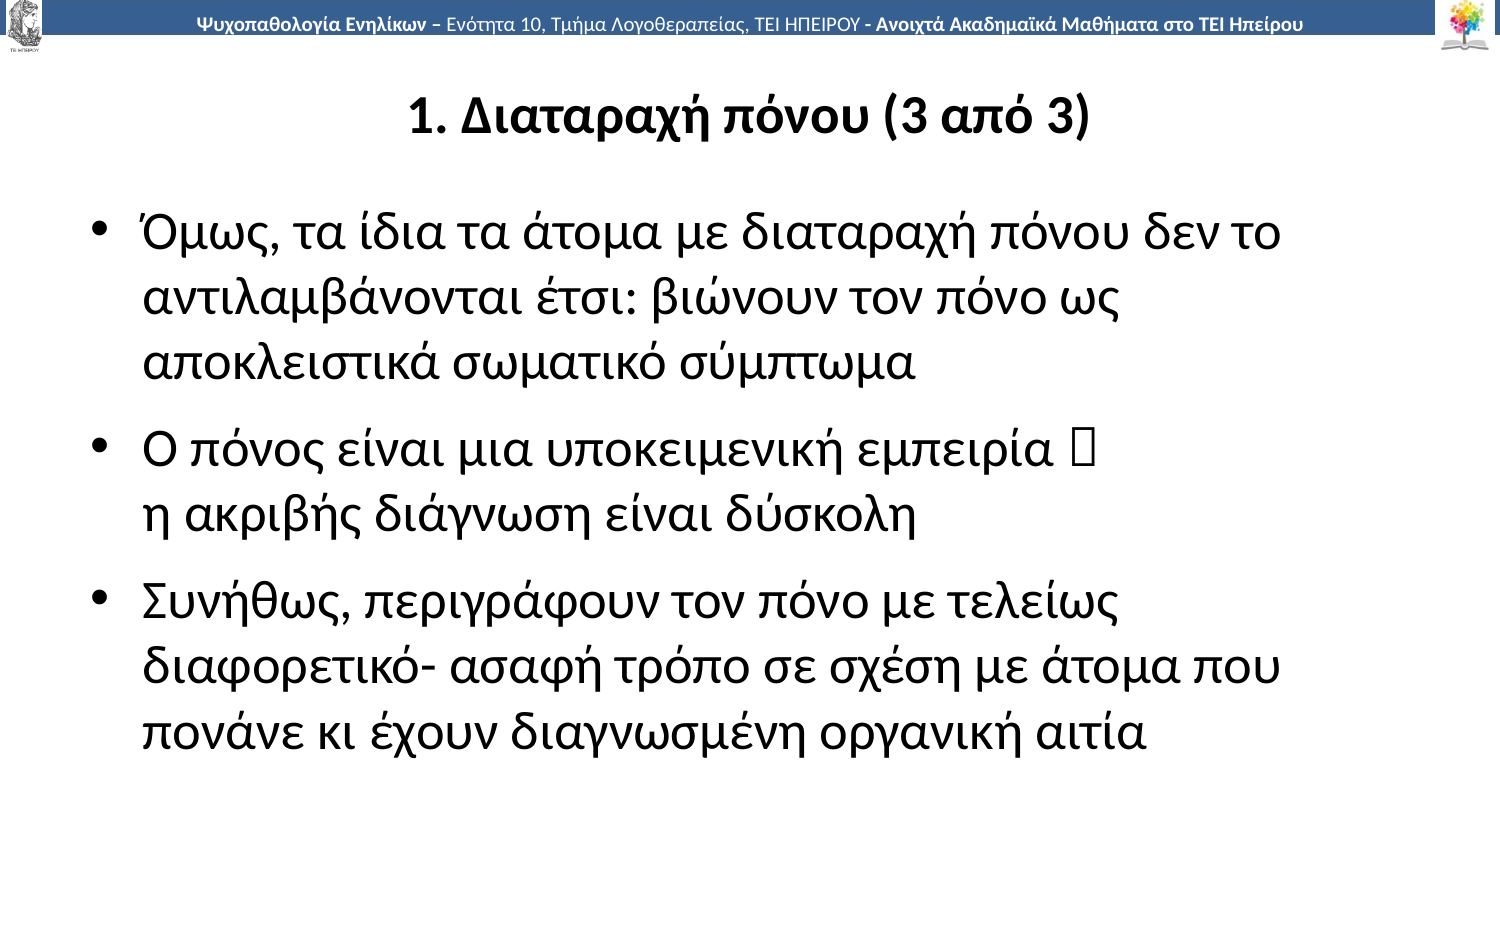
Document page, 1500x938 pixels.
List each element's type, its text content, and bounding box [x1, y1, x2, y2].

title 1. Διαταραχή πόνου (3 από 3) [75, 70, 1425, 153]
list Όμως, τα ίδια τα άτομα με διαταραχή πόνου δεν το αντιλαμβάνονται έτσι: βιώνουν τον πόνο ως αποκλειστικά σωματικό σύμπτωμα Ο πόνος είναι μια υποκειμενική εμπειρία  η ακριβής διάγνωση είναι δύσκολη Συνήθως, περιγράφουν τον πόνο με τελείως διαφορετικό- ασαφή τρόπο σε σχέση με άτομα που πονάνε κι έχουν διαγνωσμένη οργανική αιτία [75, 187, 1425, 838]
picture [1435, 0, 1495, 52]
picture [6, 0, 42, 54]
